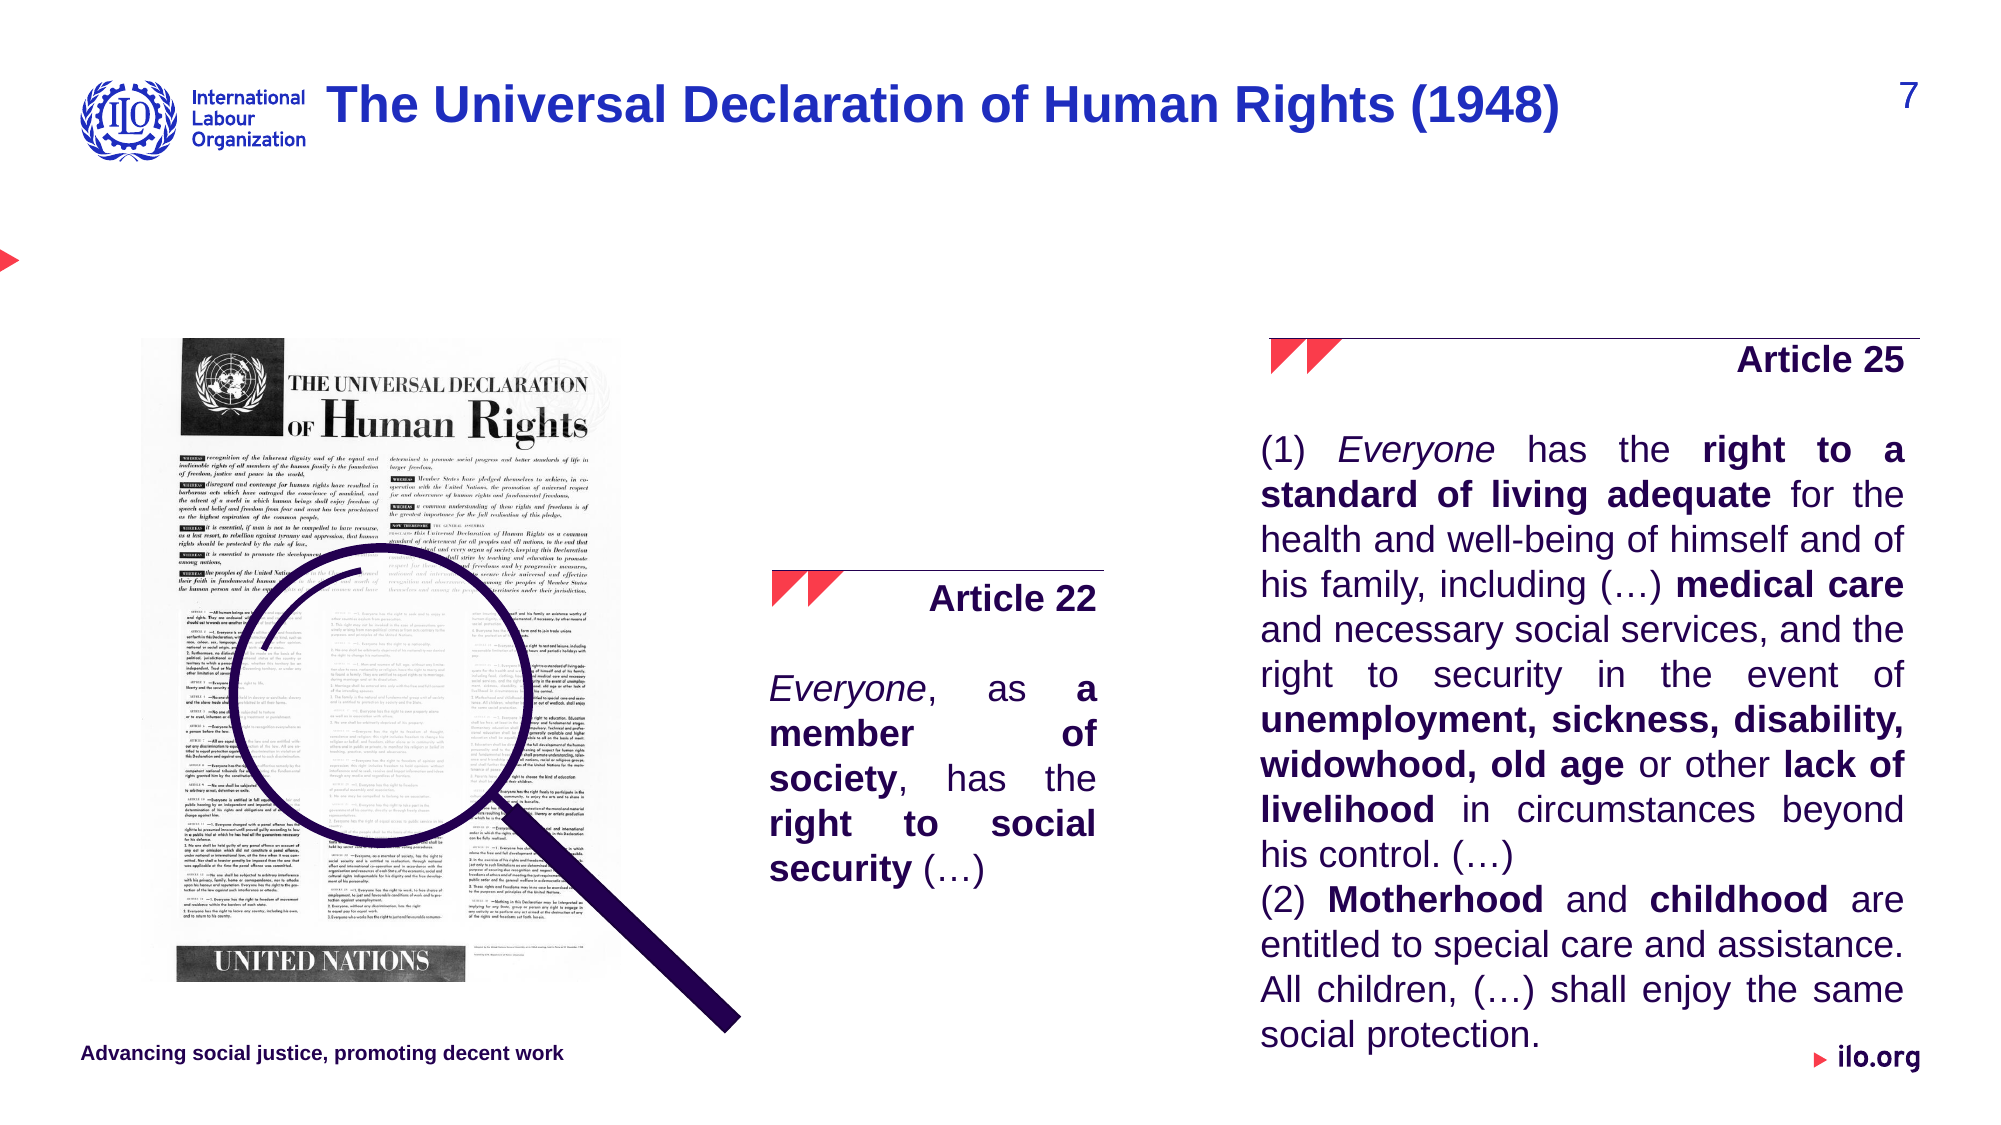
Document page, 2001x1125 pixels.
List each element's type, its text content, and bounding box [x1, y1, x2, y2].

footer Advancing social justice, promoting decent work [80, 1039, 1000, 1070]
text_box 7 [1830, 70, 1920, 118]
title The Universal Declaration of Human Rights (1948) [326, 77, 2000, 197]
text_box [771, 570, 807, 610]
text_box [807, 571, 846, 610]
text_box [1270, 339, 1306, 377]
text_box [1306, 339, 1344, 377]
picture [141, 338, 621, 982]
text_box Article 22 Everyone, as a member of society, has the right to social security (…) [754, 566, 1112, 896]
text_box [490, 792, 733, 1024]
text_box Article 25 (1) Everyone has the right to a standard of living adequate for the health and well-being of himself and of his family, including (…) medical care and necessary social services, and the right to security in the event of unemployment, sickness, disability, widowhood, old age or other lack of livelihood in circumstances beyond his control. (…) (2) Motherhood and childhood are entitled to special care and assistance. All children, (…) shall enjoy the same social protection. [1245, 327, 1920, 1063]
text_box [714, 1008, 742, 1034]
